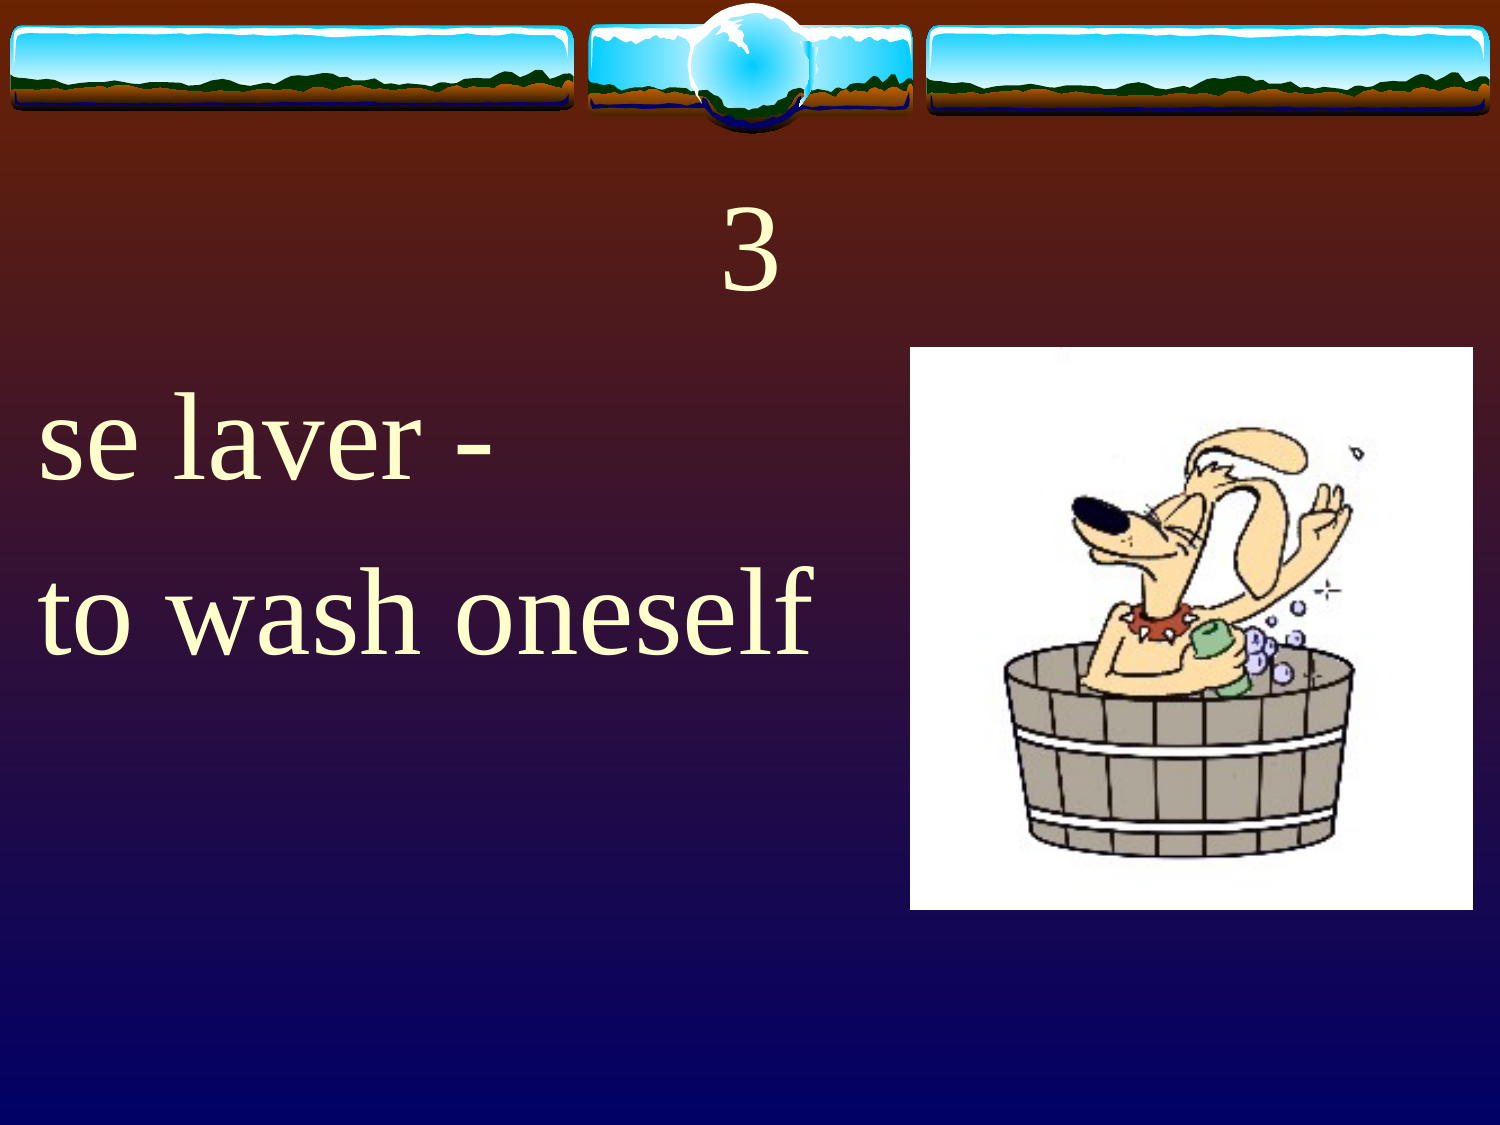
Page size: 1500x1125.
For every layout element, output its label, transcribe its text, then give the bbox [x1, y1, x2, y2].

title 3 [22, 145, 1480, 336]
list se laver - to wash oneself [22, 347, 1482, 1026]
picture [909, 346, 1473, 910]
